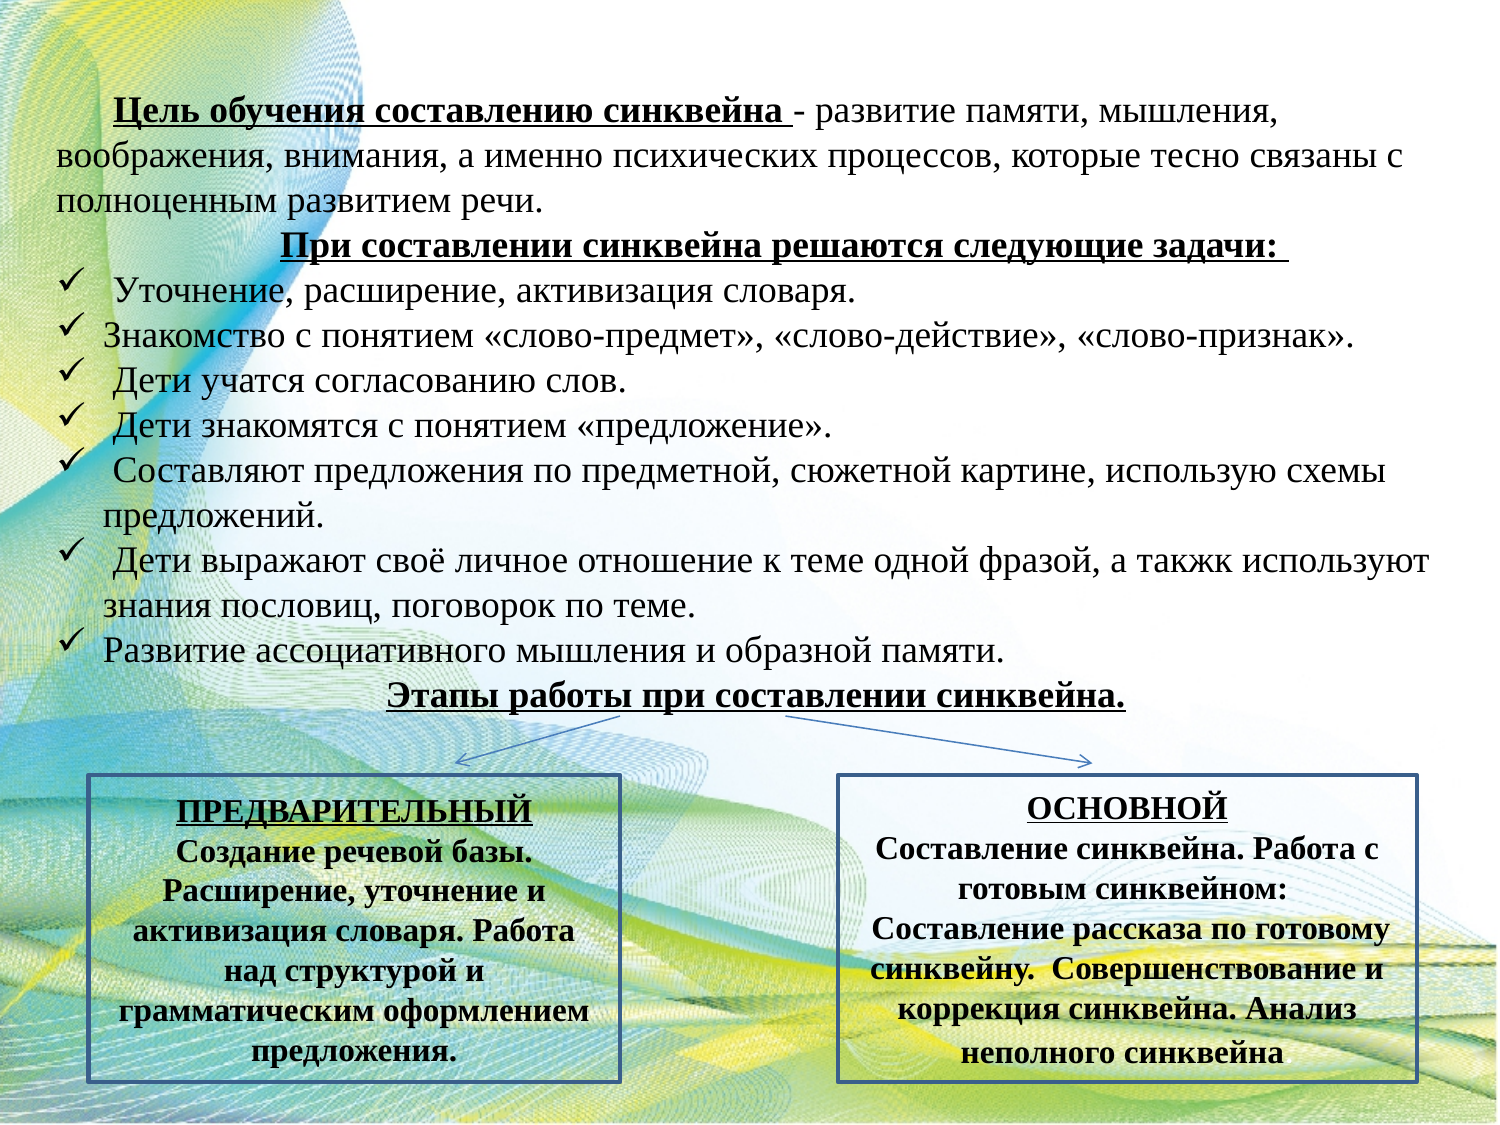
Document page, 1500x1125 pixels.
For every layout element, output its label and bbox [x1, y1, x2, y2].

picture [0, 0, 1498, 1125]
text_box [785, 715, 1093, 764]
text_box [454, 715, 621, 764]
